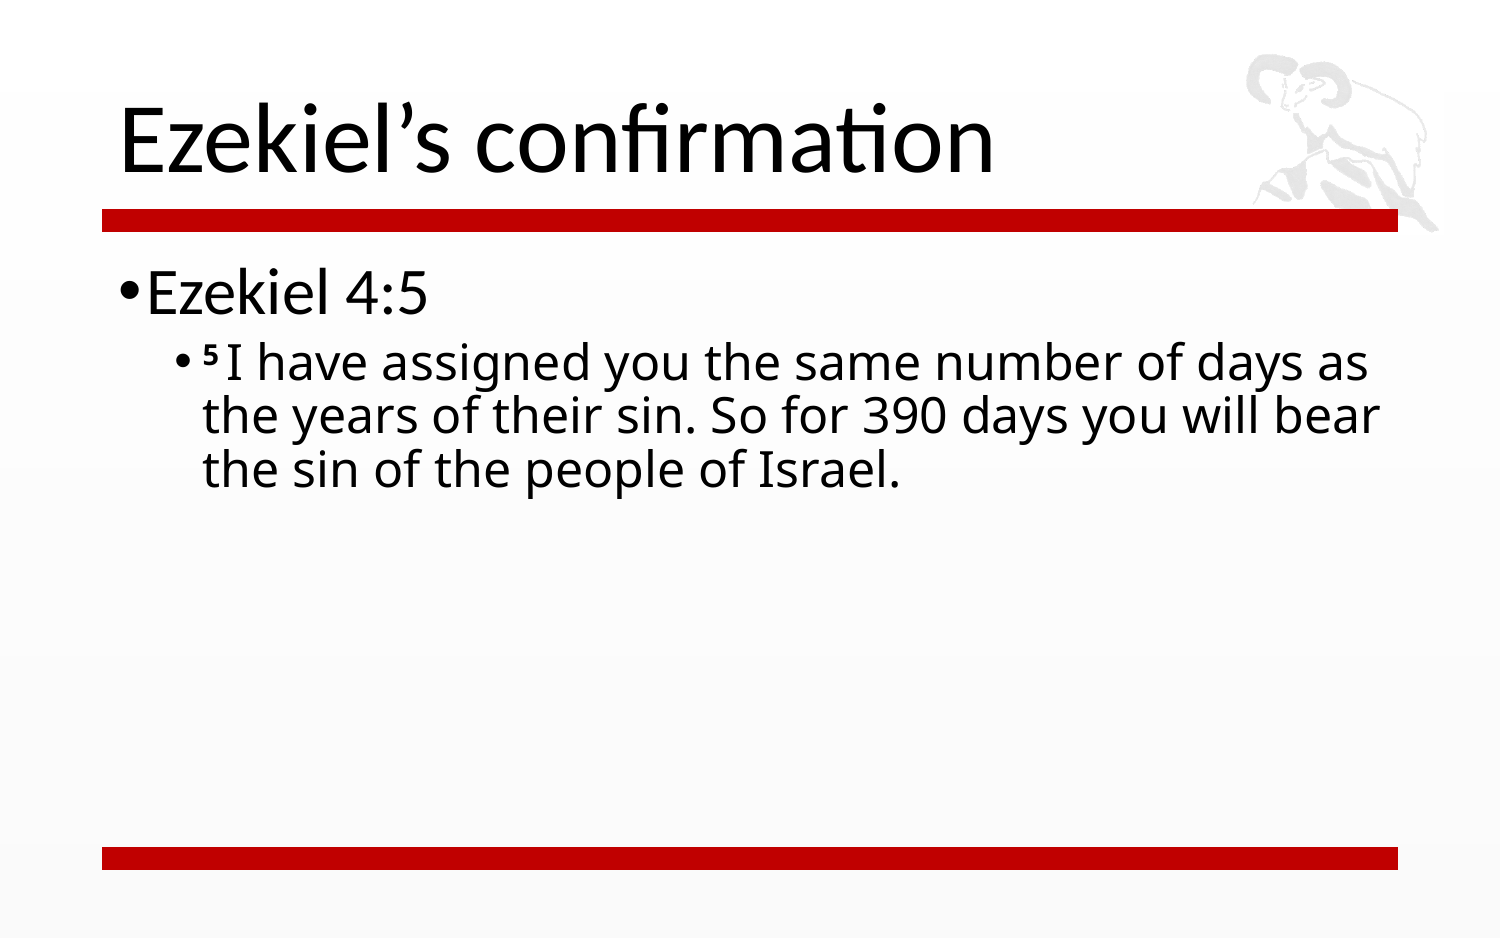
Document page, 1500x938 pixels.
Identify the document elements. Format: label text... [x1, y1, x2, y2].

list Ezekiel 4:5 5 I have assigned you the same number of days as the years of their sin. So for 390 days you will bear the sin of the people of Israel. [103, 249, 1397, 845]
title Ezekiel’s confirmation [103, 49, 1397, 232]
